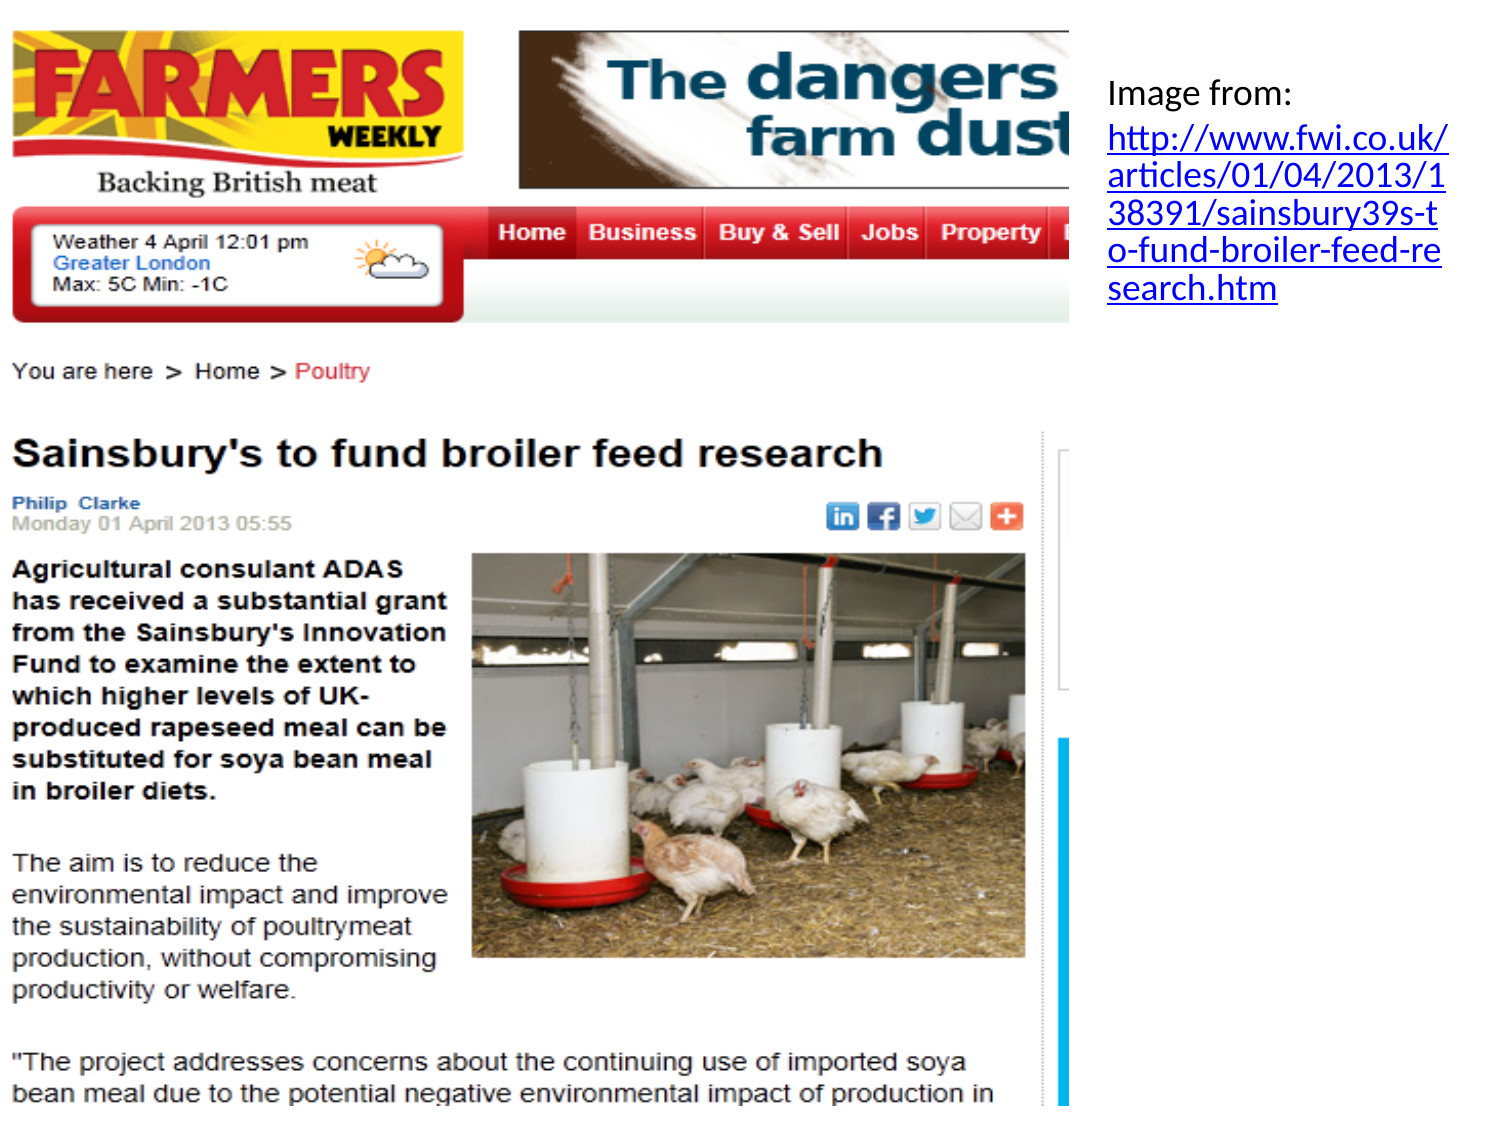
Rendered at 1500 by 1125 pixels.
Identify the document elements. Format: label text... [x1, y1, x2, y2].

picture [0, 28, 1070, 1118]
text_box Image from: http://www.fwi.co.uk/articles/01/04/2013/138391/sainsbury39s-to-fund-broiler-feed-research.htm [1092, 60, 1471, 211]
